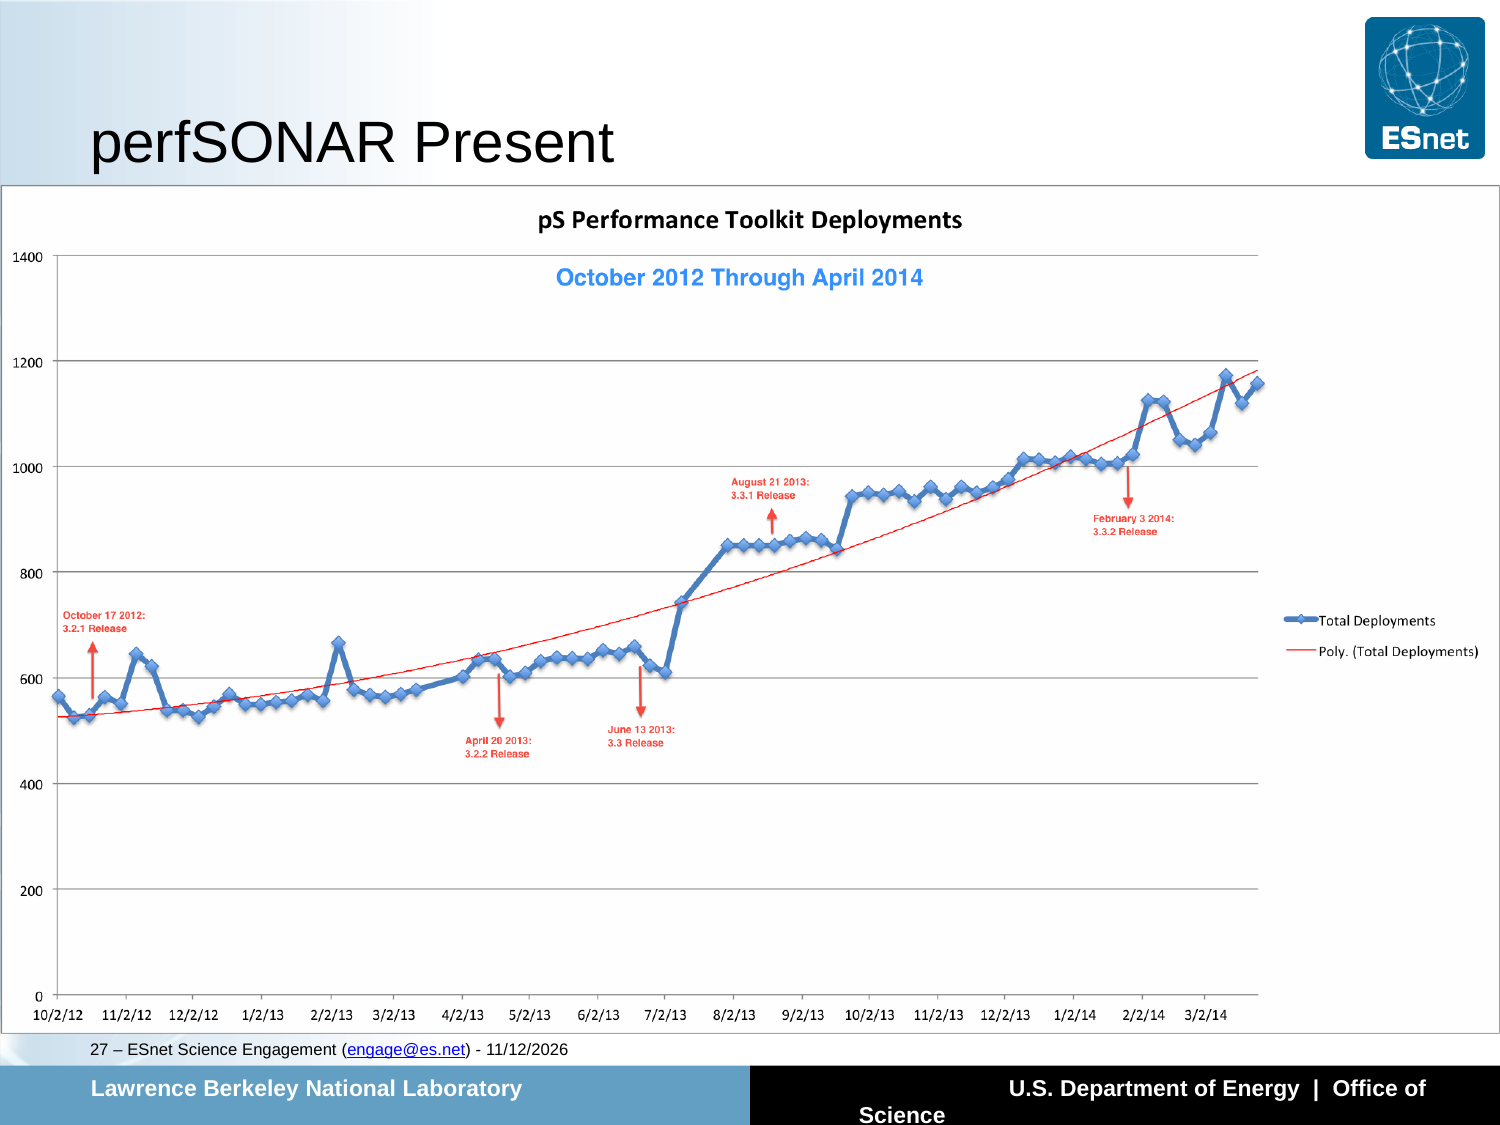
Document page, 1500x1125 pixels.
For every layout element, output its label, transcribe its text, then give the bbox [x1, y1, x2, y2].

picture [1402, 45, 1410, 62]
picture [0, 0, 1500, 1065]
picture [1437, 39, 1443, 58]
picture [1434, 76, 1441, 84]
picture [1412, 84, 1421, 91]
picture [1383, 127, 1399, 148]
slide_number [75, 1044, 607, 1064]
picture [1402, 127, 1420, 149]
picture [1406, 72, 1413, 84]
title perfSONAR Present [74, 44, 1240, 182]
picture [1434, 26, 1440, 33]
picture [1454, 41, 1460, 48]
picture [1457, 130, 1468, 148]
picture [1441, 134, 1454, 148]
picture [1460, 59, 1468, 67]
picture [1419, 107, 1428, 116]
picture [1389, 88, 1400, 94]
picture [1407, 28, 1413, 36]
picture [1424, 134, 1437, 148]
